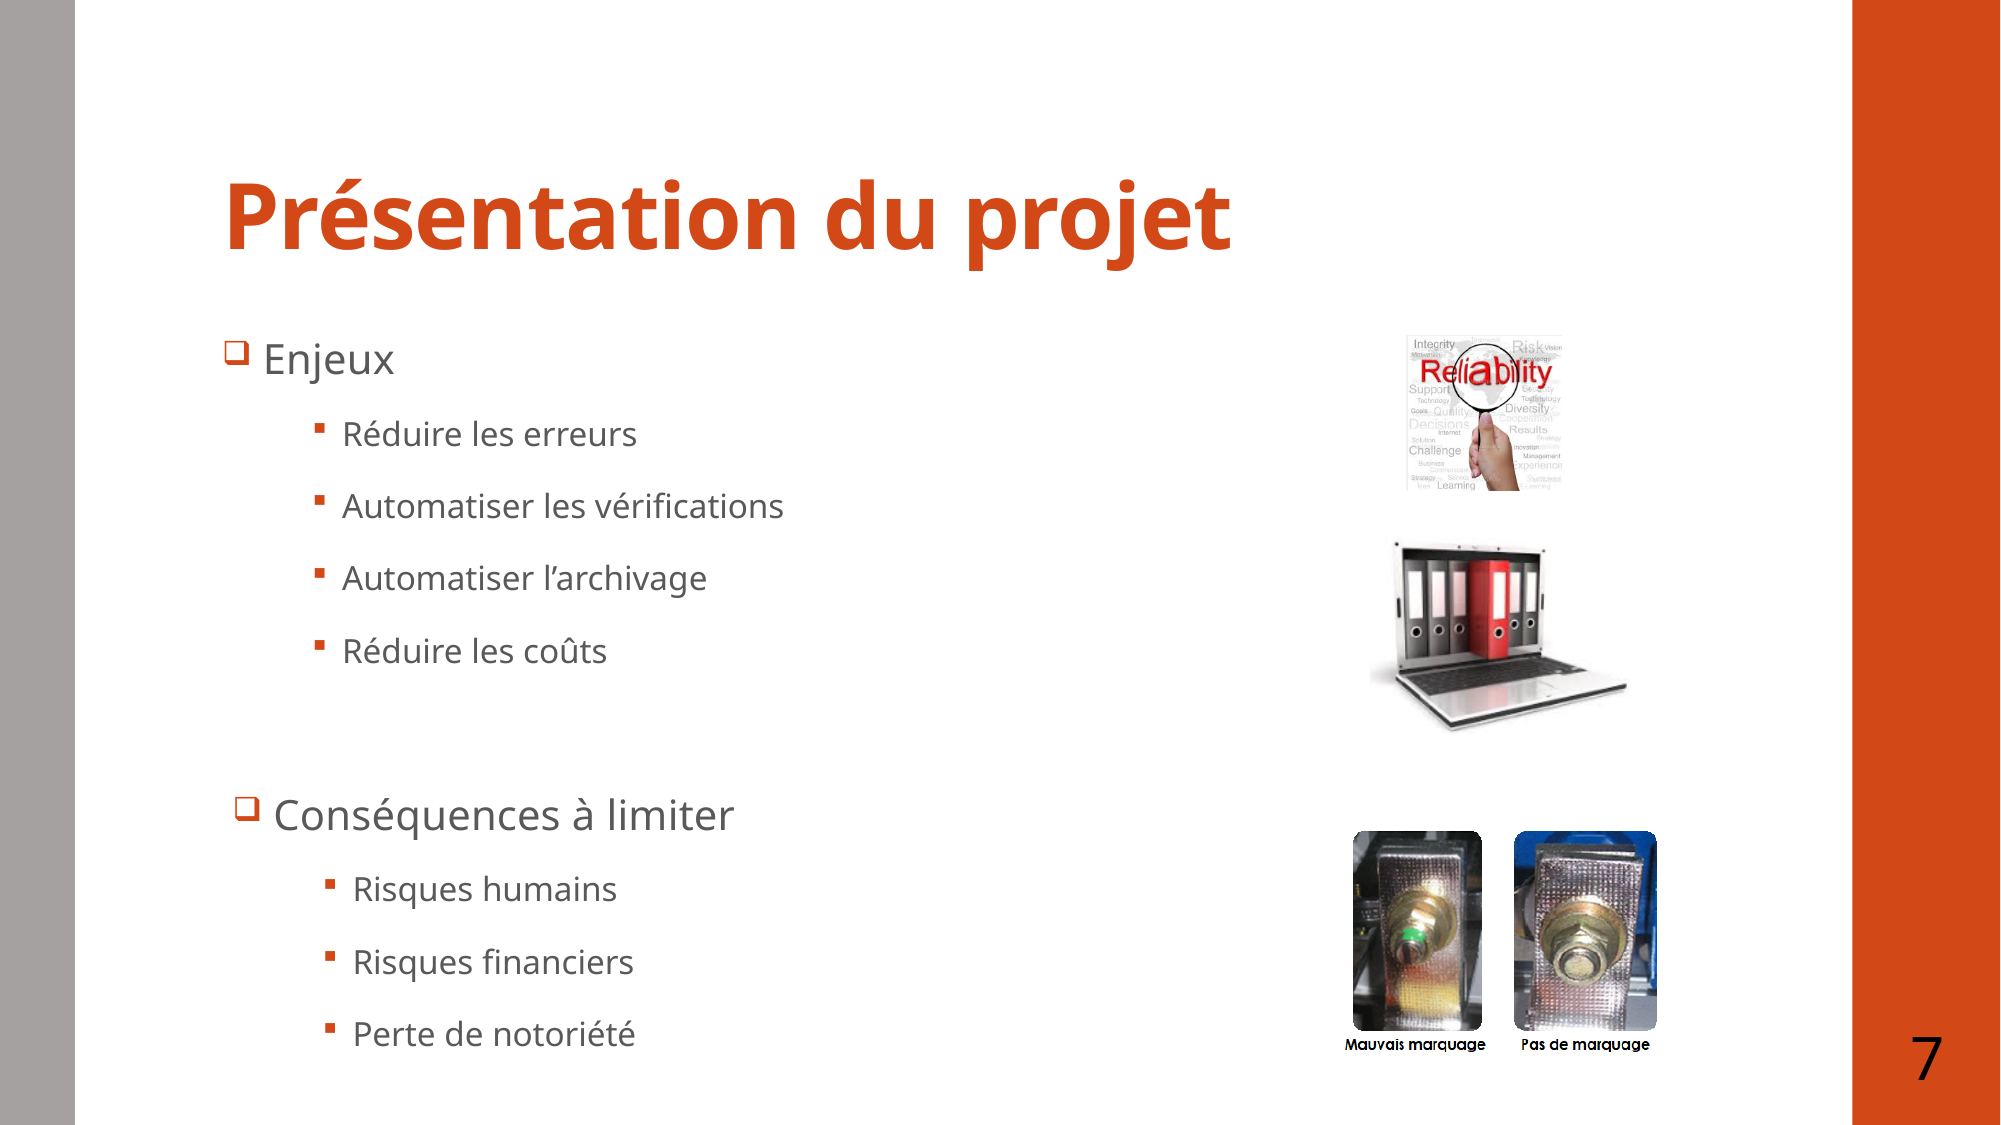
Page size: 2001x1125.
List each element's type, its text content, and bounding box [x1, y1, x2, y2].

list Enjeux Réduire les erreurs Automatiser les vérifications Automatiser l’archivage Réduire les coûts [206, 299, 838, 695]
title Présentation du projet [206, 48, 1797, 278]
picture [1406, 335, 1562, 491]
picture [1370, 521, 1631, 735]
slide_number 6 [1852, 1012, 2000, 1110]
picture [1335, 830, 1667, 1062]
text_box Conséquences à limiter Risques humains Risques financiers Perte de notoriété [217, 755, 837, 1125]
